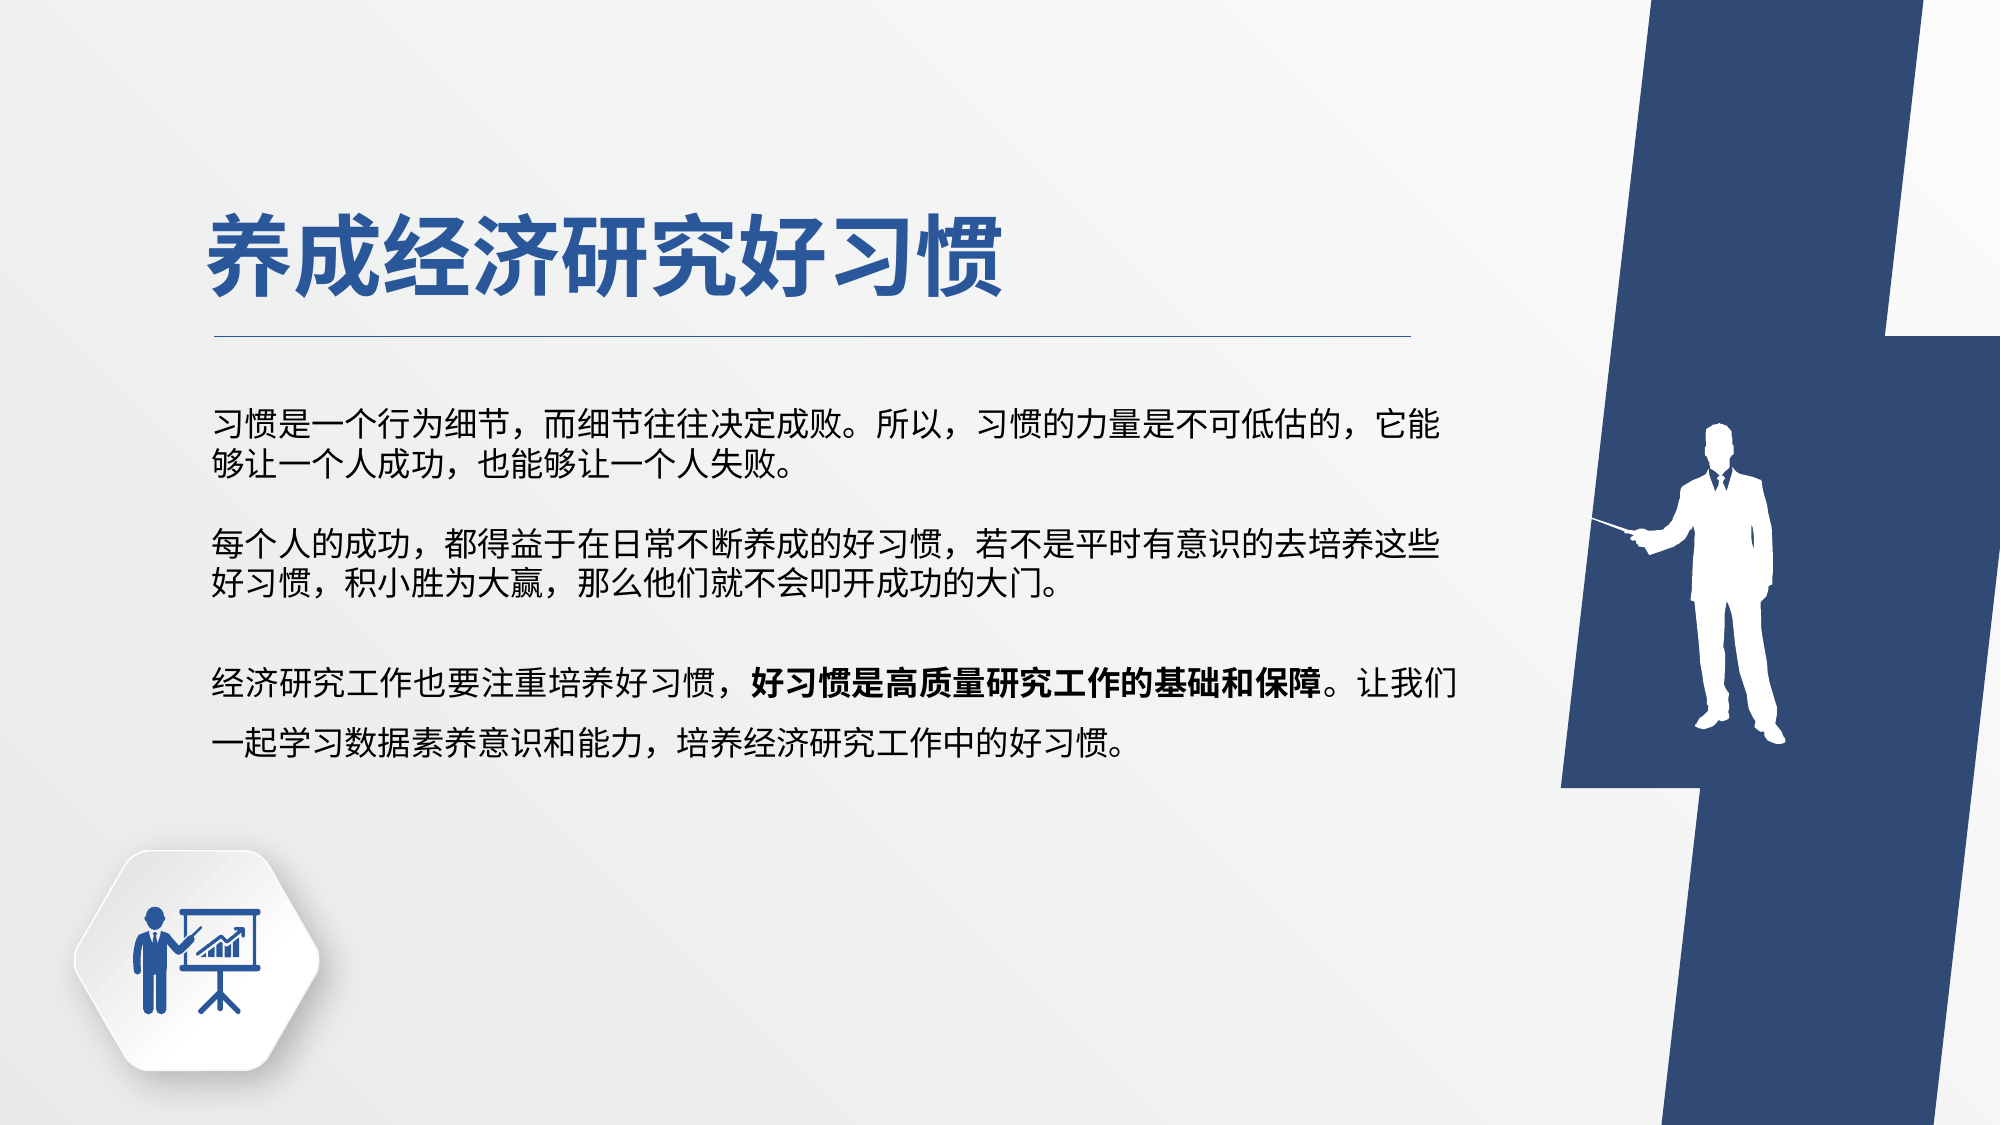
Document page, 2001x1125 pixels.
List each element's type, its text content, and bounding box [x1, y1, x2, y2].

text_box 养成经济研究好习惯 [189, 198, 1189, 309]
text_box [1579, 422, 1786, 744]
text_box [1660, 335, 2000, 1125]
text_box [73, 850, 320, 1072]
text_box 习惯是一个行为细节，而细节往往决定成败。所以，习惯的力量是不可低估的，它能够让一个人成功，也能够让一个人失败。 每个人的成功，都得益于在日常不断养成的好习惯，若不是平时有意识的去培养这些好习惯，积小胜为大赢，那么他们就不会叩开成功的大门。 经济研究工作也要注重培养好习惯，好习惯是高质量研究工作的基础和保障。让我们一起学习数据素养意识和能力，培养经济研究工作中的好习惯。 [196, 395, 1473, 770]
text_box [1559, 519, 1708, 790]
text_box [1590, 0, 1925, 530]
